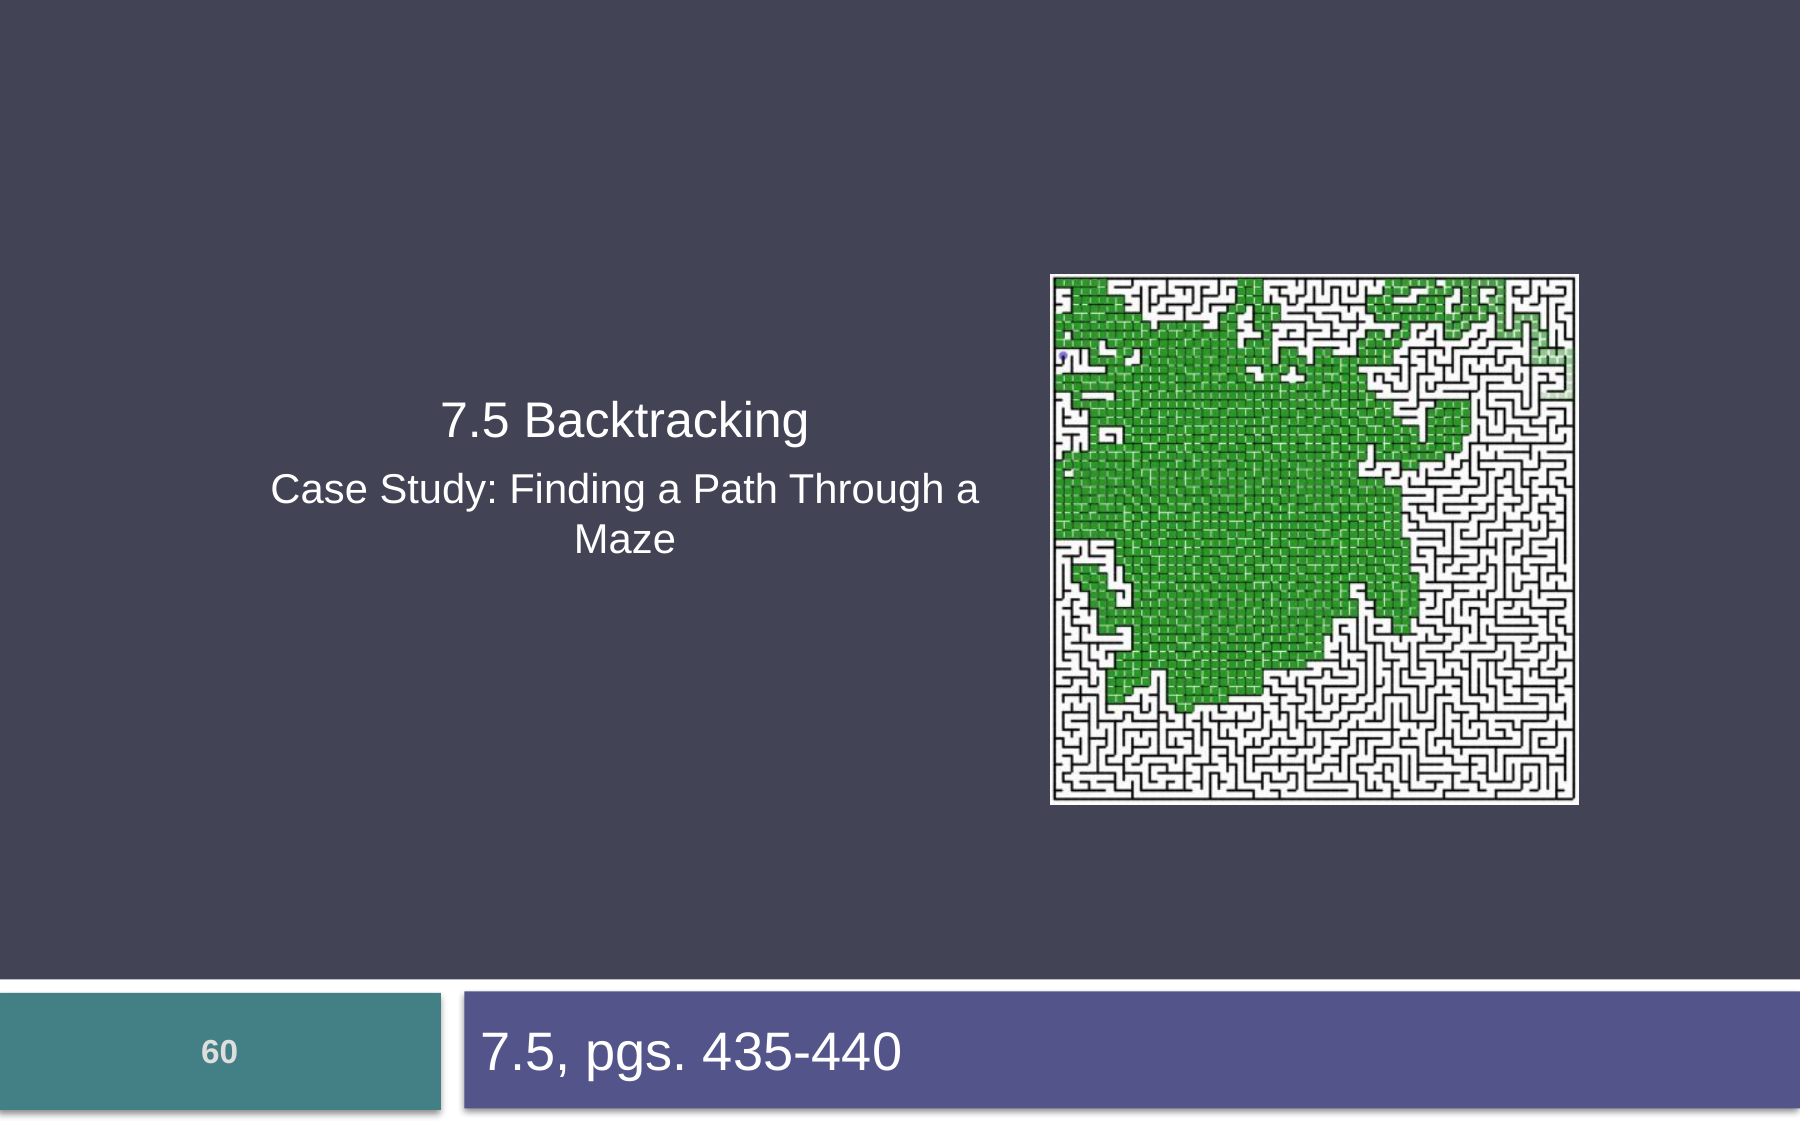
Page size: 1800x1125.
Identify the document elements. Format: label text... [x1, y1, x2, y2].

text_box 7.5 Backtracking Case Study: Finding a Path Through a Maze [200, 50, 1050, 900]
slide_number 60 [137, 1018, 302, 1082]
picture [1049, 274, 1579, 806]
subtitle 7.5, pgs. 435-440 [464, 992, 1786, 1106]
